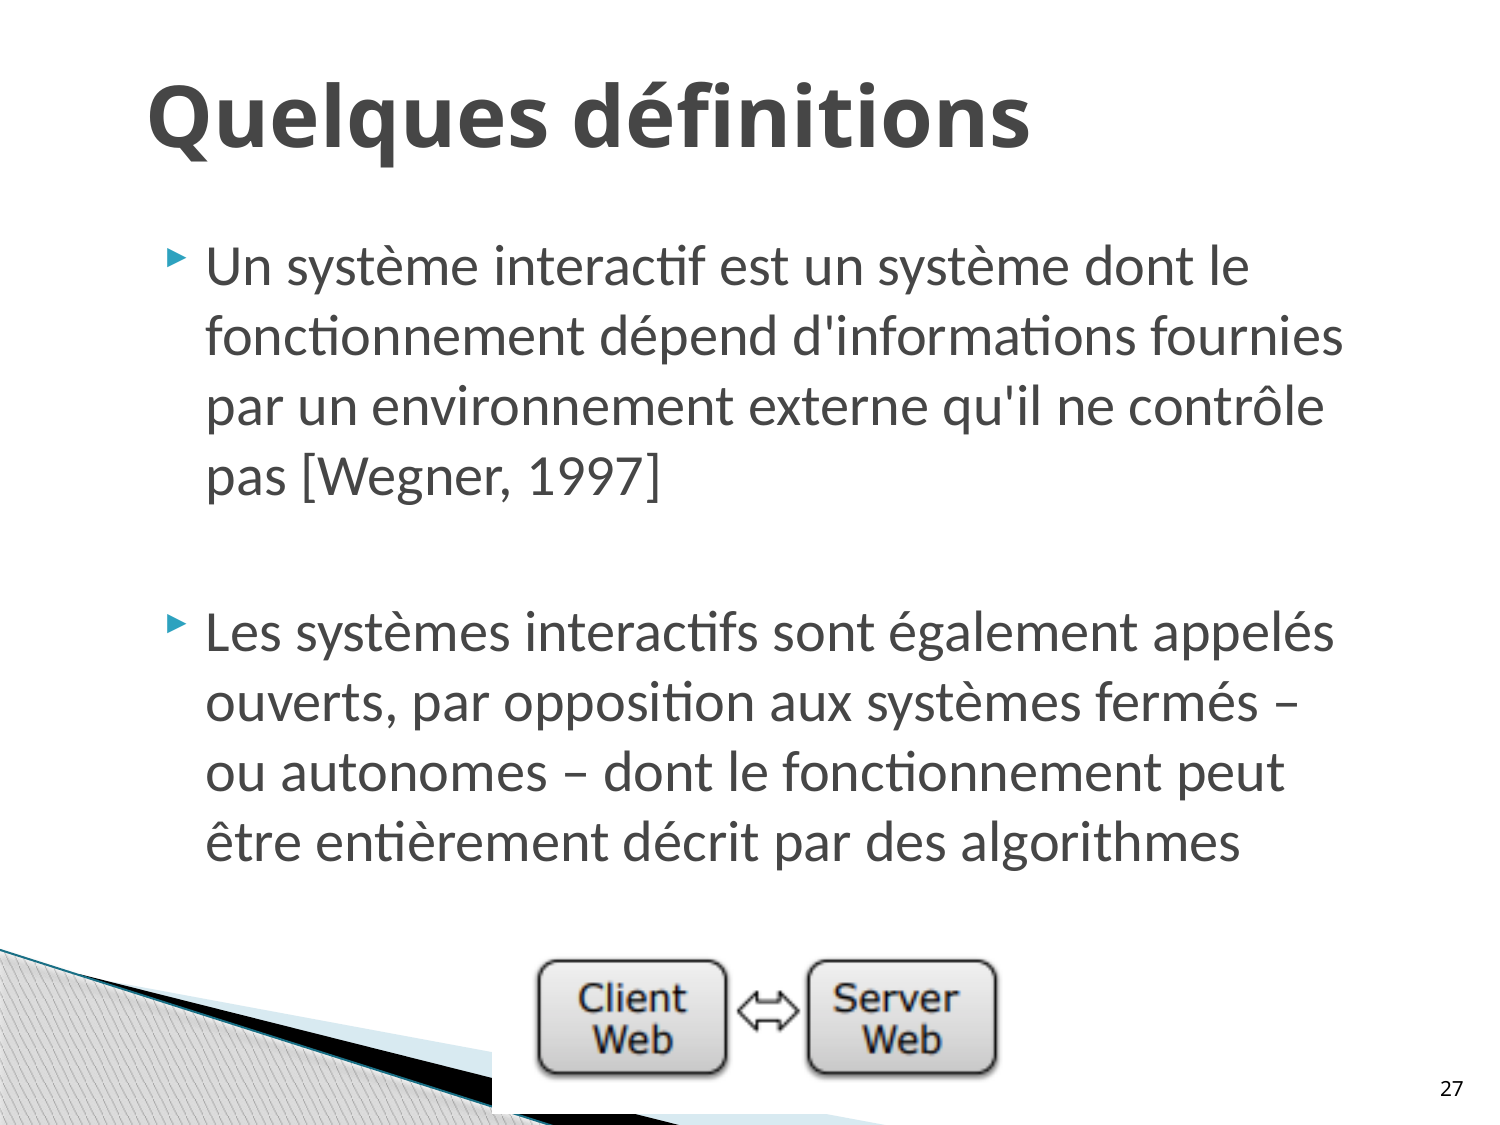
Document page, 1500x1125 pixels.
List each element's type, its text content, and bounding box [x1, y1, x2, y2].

list Un système interactif est un système dont le fonctionnement dépend d'informations fournies par un environnement externe qu'il ne contrôle pas [Wegner, 1997] Les systèmes interactifs sont également appelés ouverts, par opposition aux systèmes fermés – ou autonomes – dont le fonctionnement peut être entièrement décrit par des algorithmes [131, 219, 1369, 914]
title Quelques définitions [131, 54, 1369, 172]
picture [491, 924, 1026, 1114]
slide_number 27 [1418, 1051, 1479, 1112]
